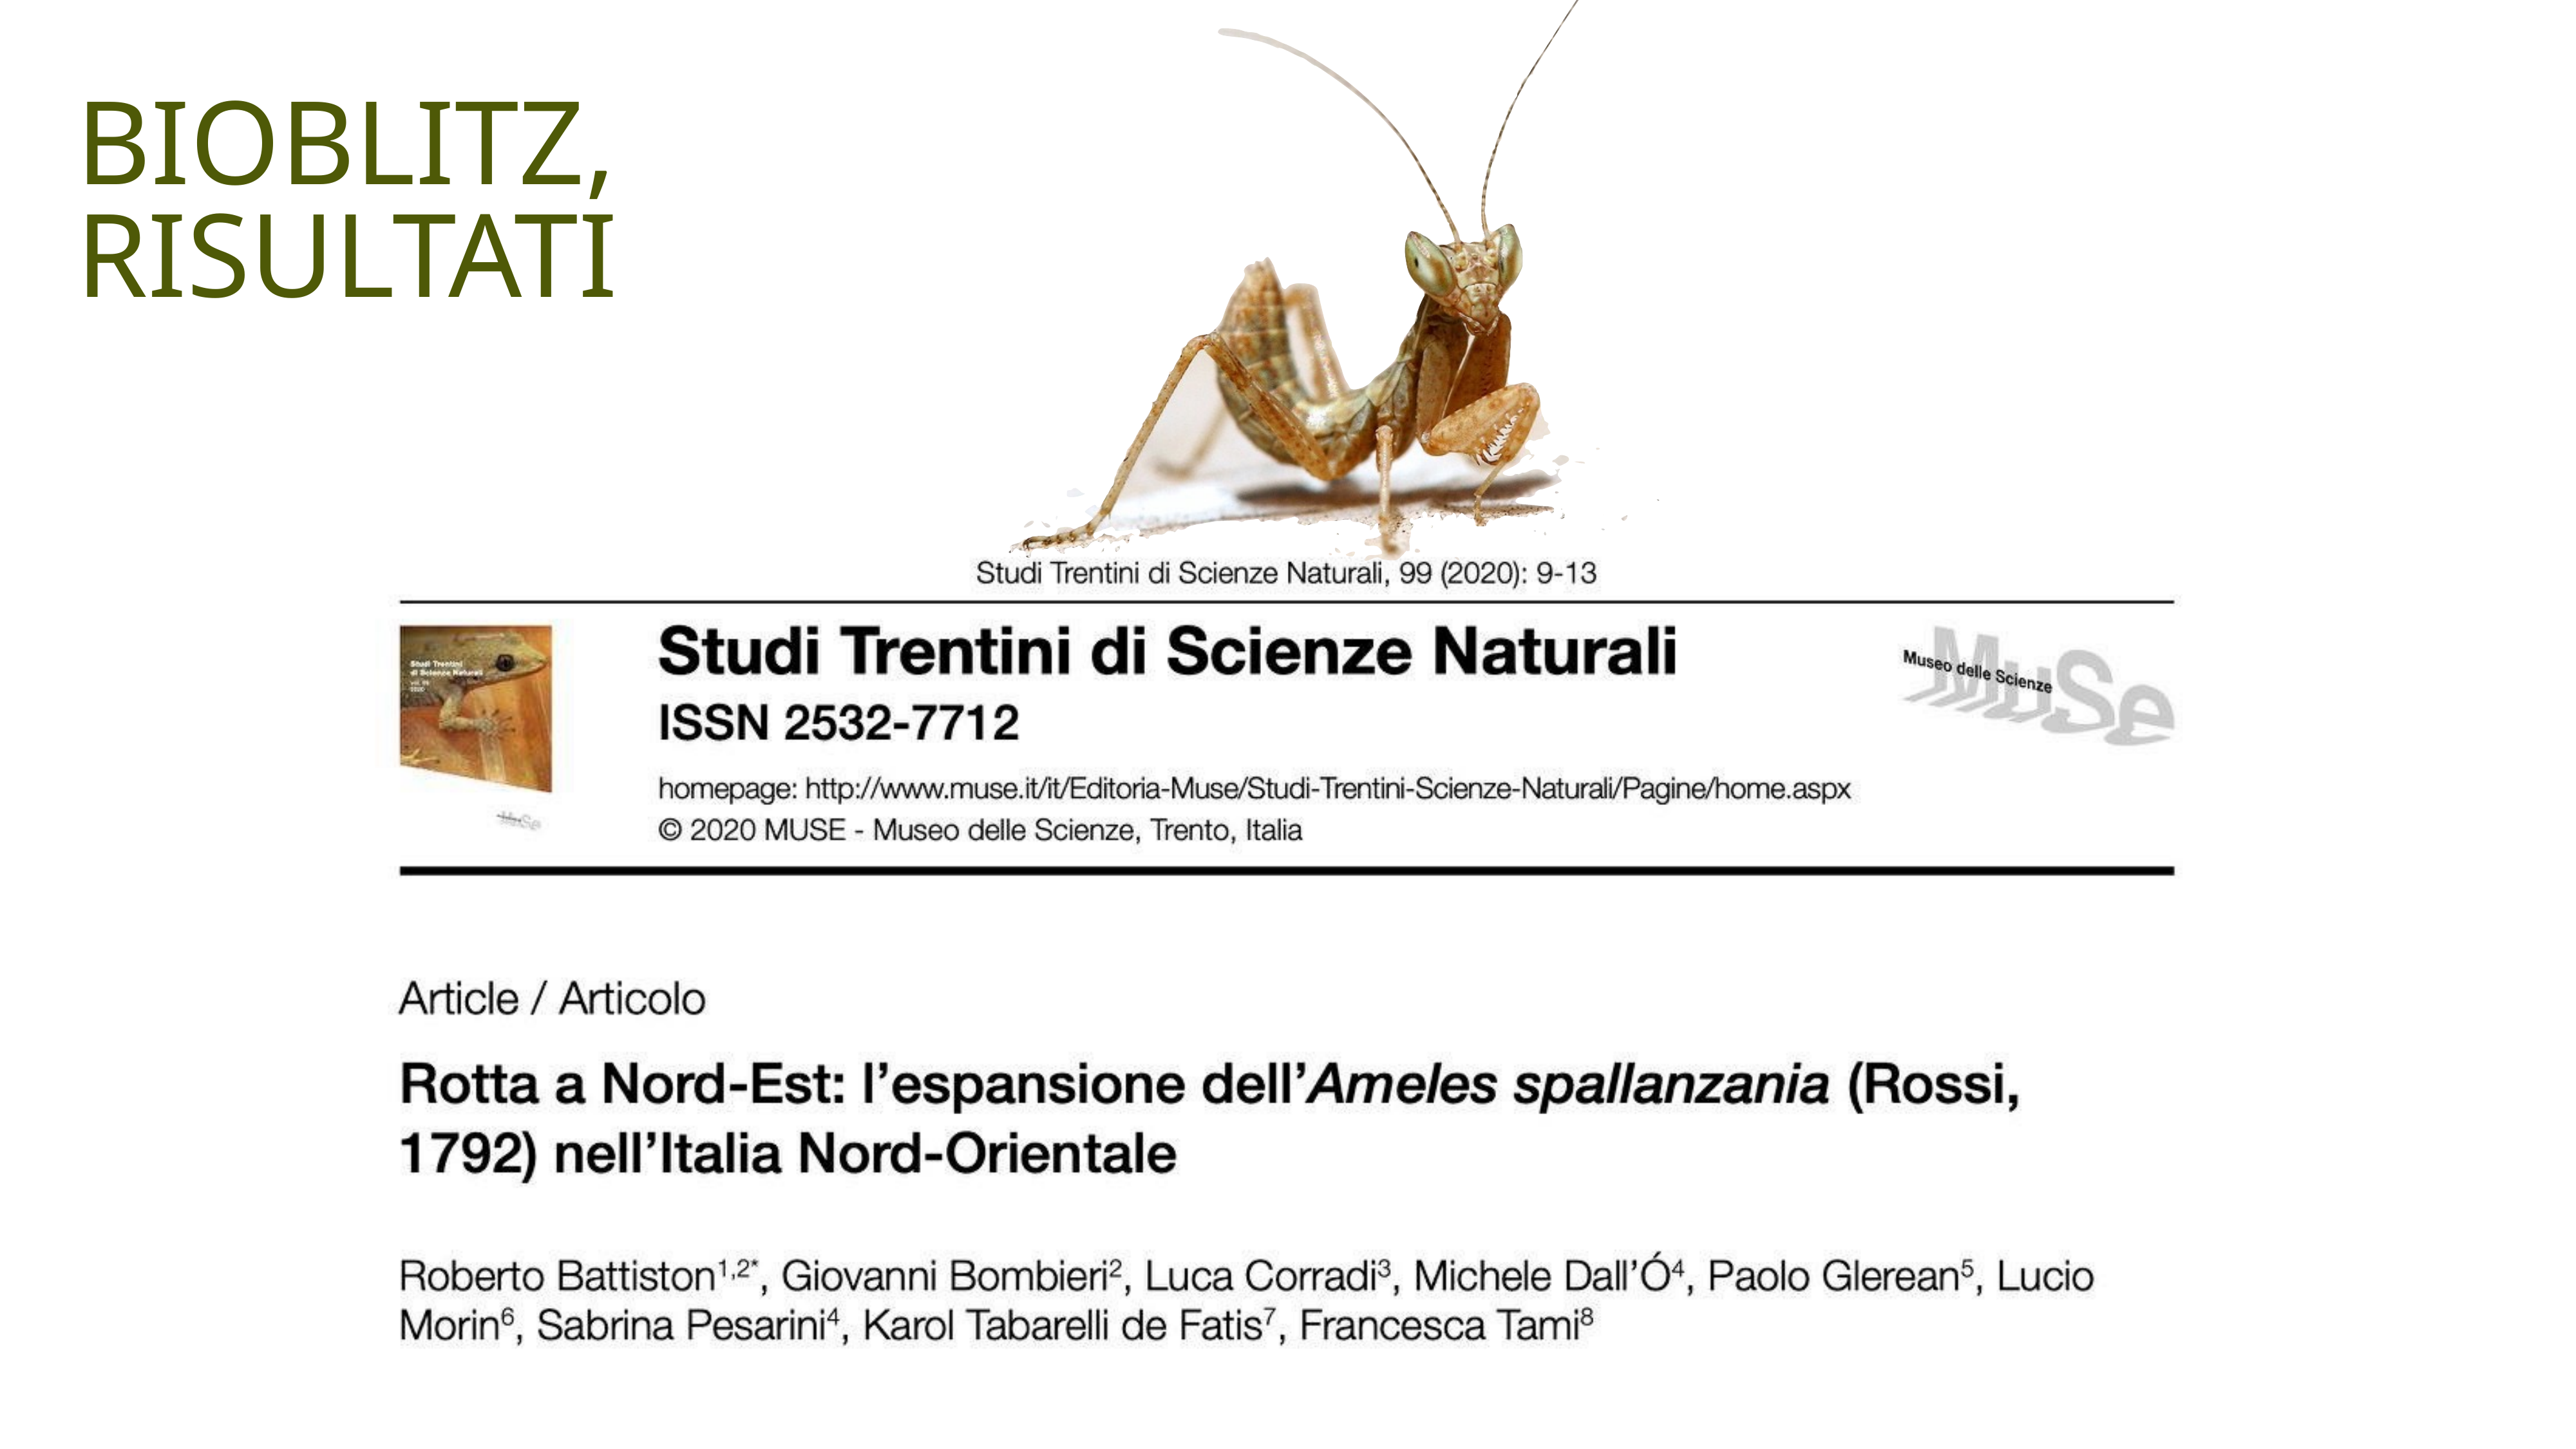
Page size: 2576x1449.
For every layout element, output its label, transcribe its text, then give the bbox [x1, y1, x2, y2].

picture [252, 0, 2324, 1365]
text_box BIOBLITZ, RISULTATI [68, 87, 1001, 328]
